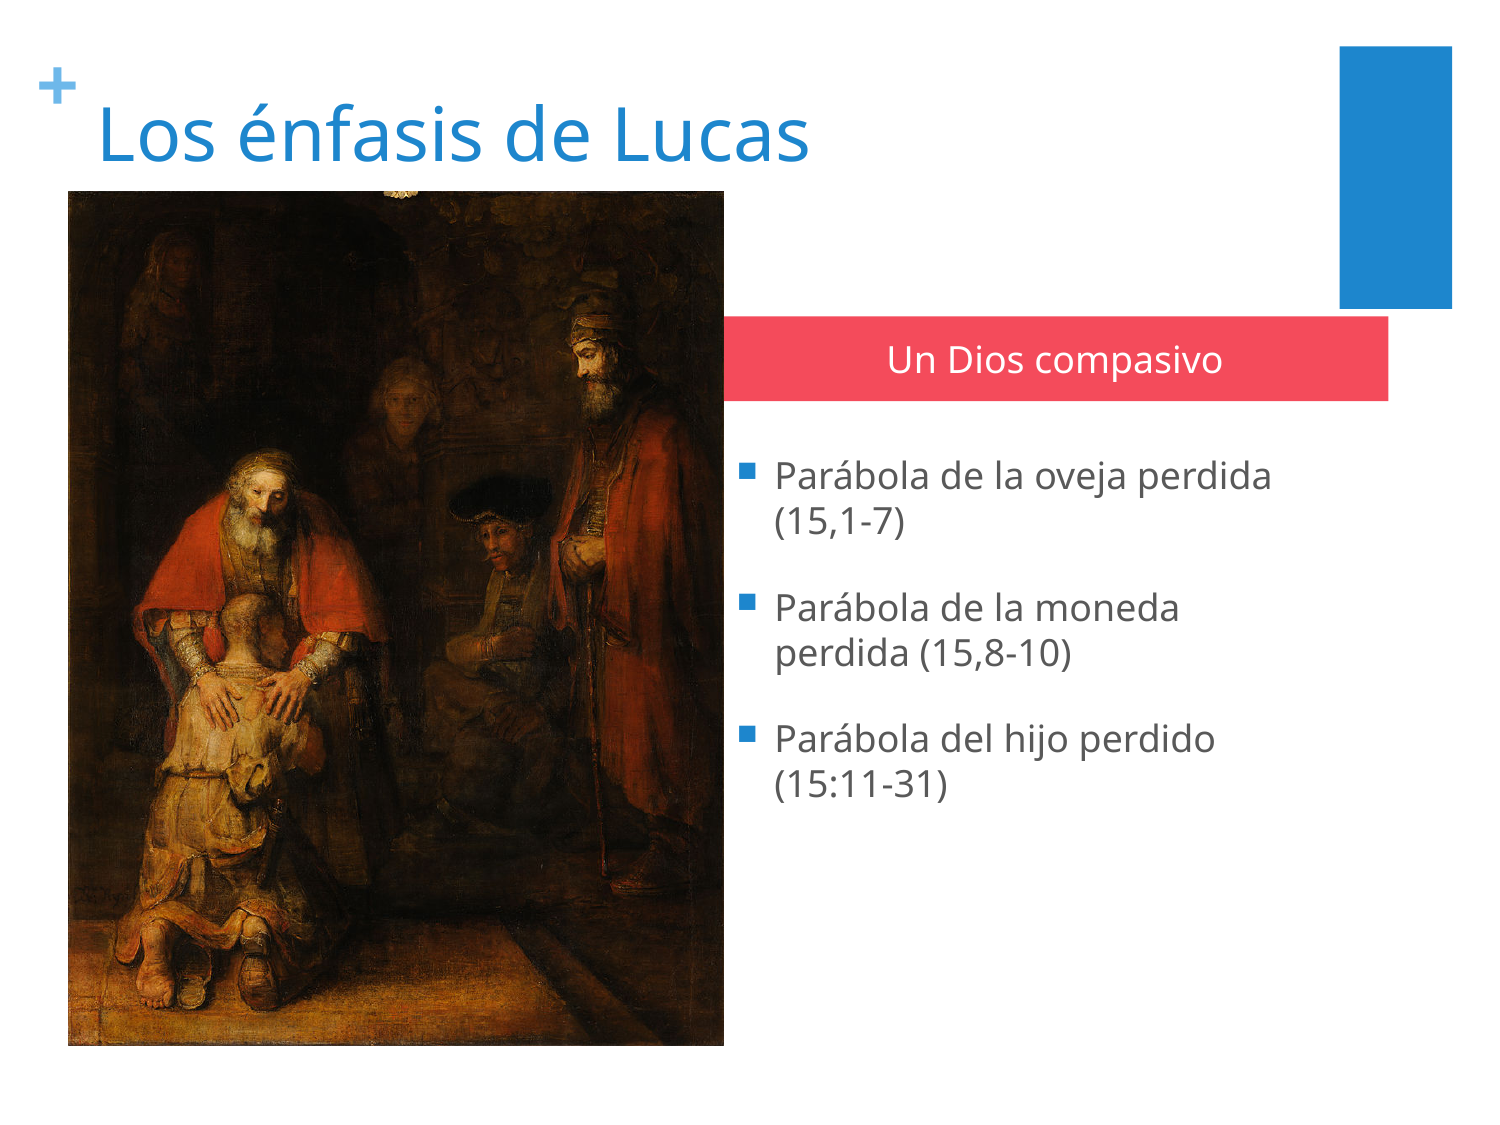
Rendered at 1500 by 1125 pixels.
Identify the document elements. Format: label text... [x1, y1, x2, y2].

list Un Dios compasivo [731, 316, 1389, 402]
title Los énfasis de Lucas [81, 79, 1322, 198]
picture [68, 190, 724, 1046]
list Parábola de la oveja perdida (15,1-7) Parábola de la moneda perdida (15,8-10) Parábola del hijo perdido (15:11-31) [731, 444, 1322, 1005]
